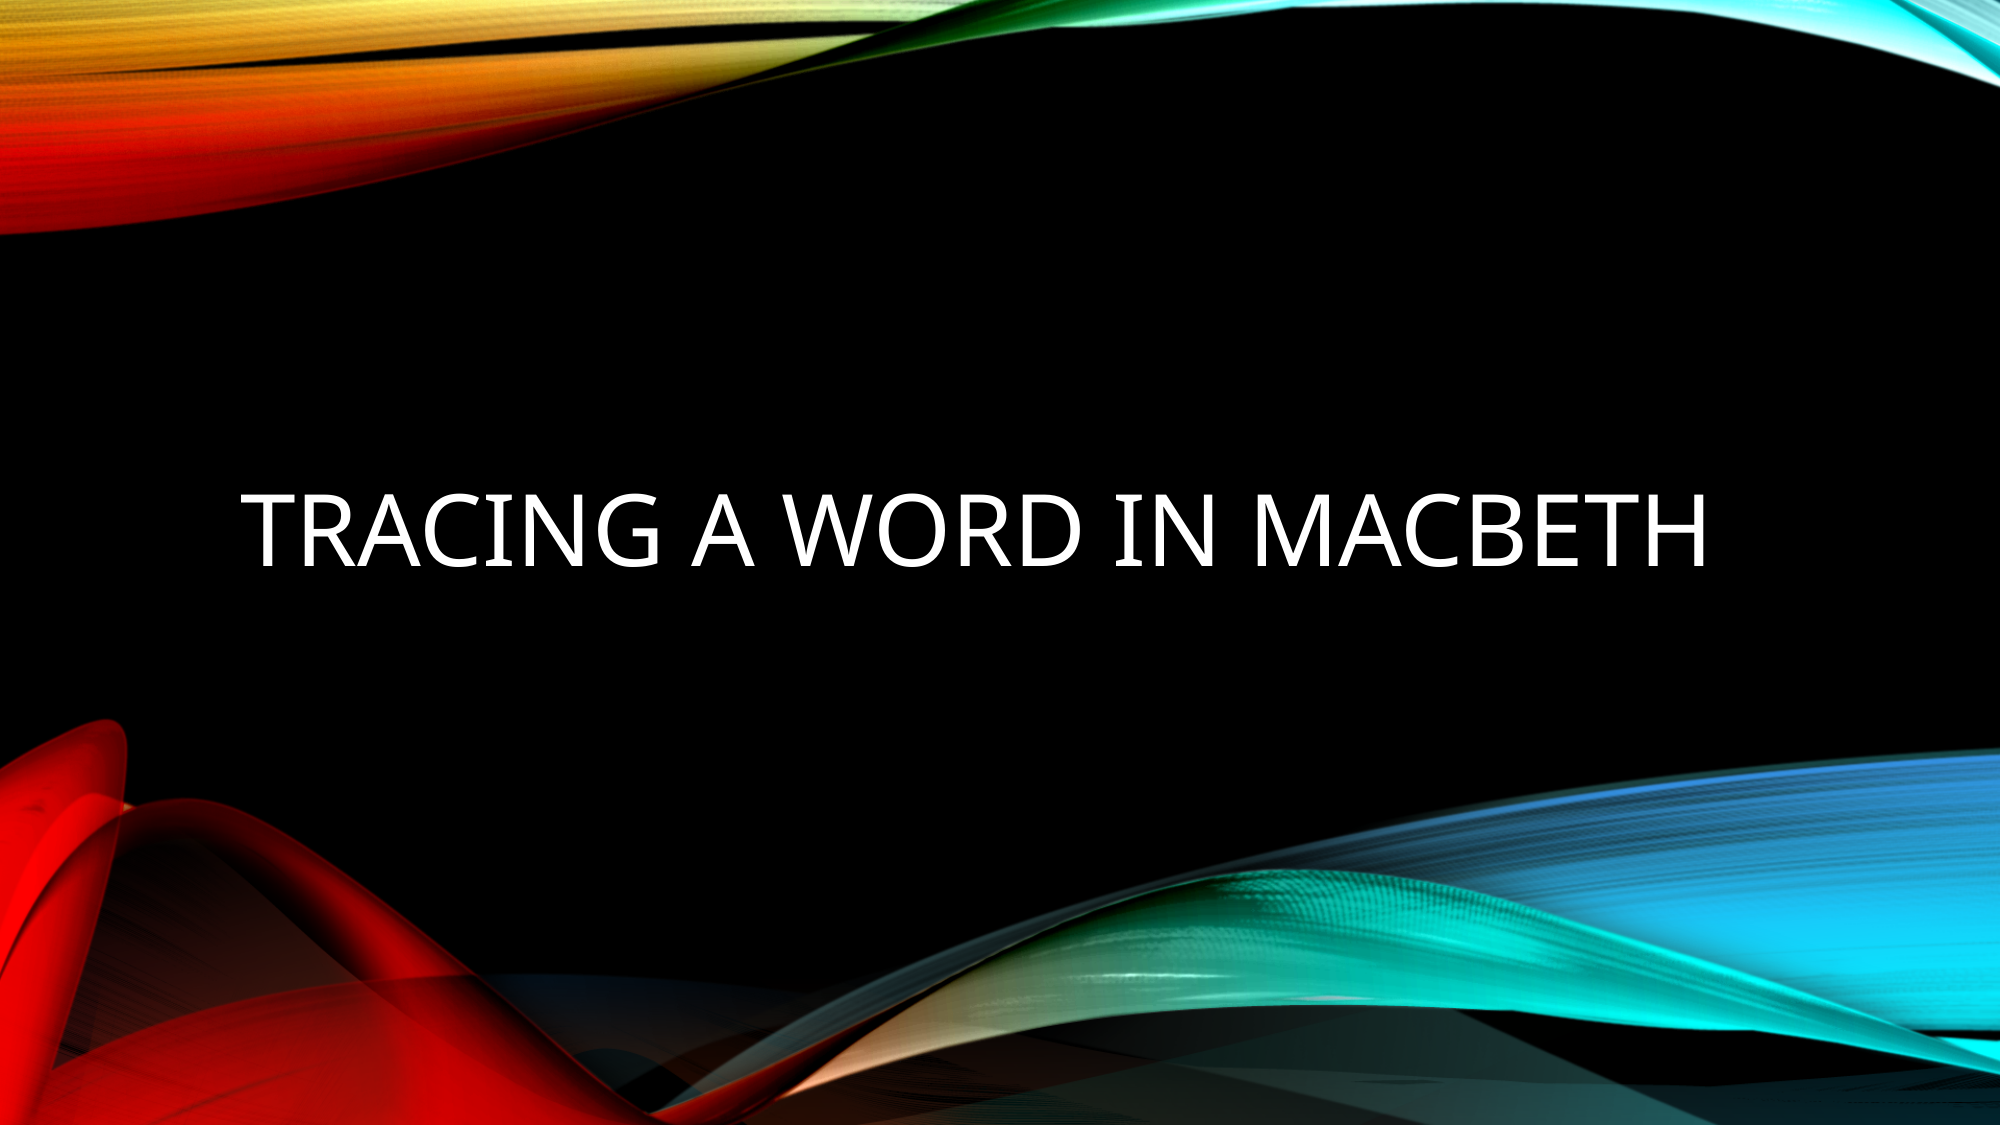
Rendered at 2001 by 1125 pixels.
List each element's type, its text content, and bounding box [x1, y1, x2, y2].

picture [0, 717, 2000, 1125]
picture [0, 0, 2000, 237]
title Tracing a word in macbeth [225, 295, 1775, 596]
